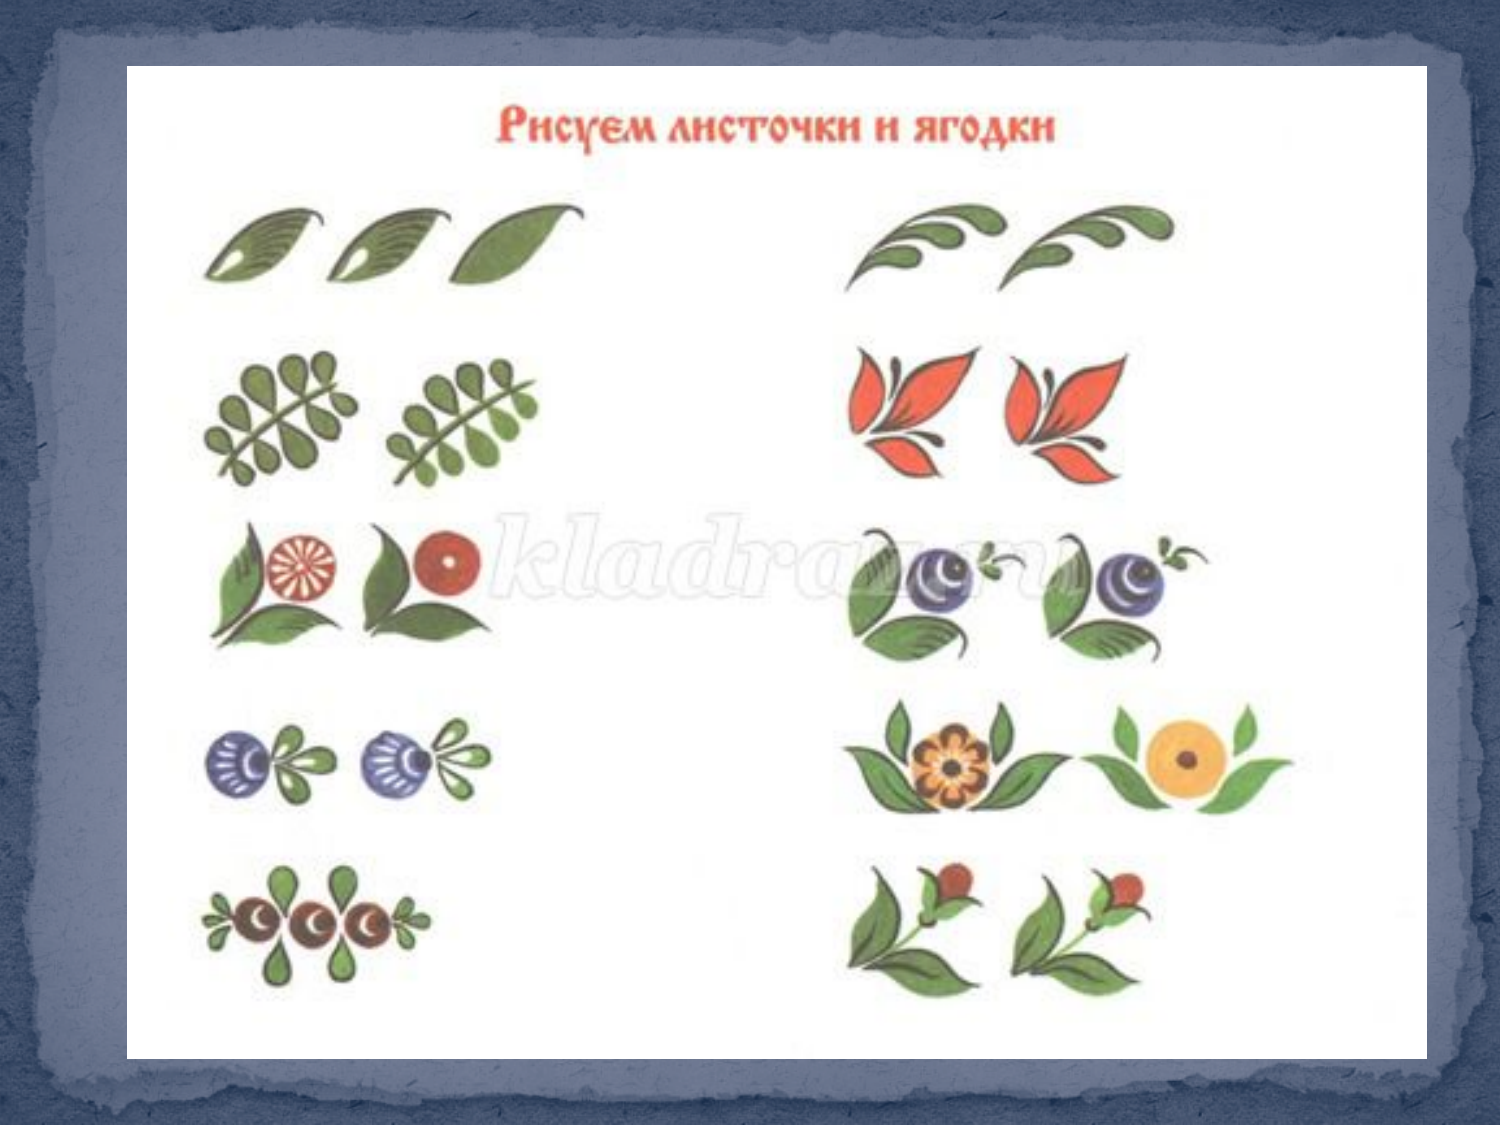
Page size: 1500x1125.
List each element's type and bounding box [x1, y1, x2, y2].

picture [127, 66, 1427, 1059]
